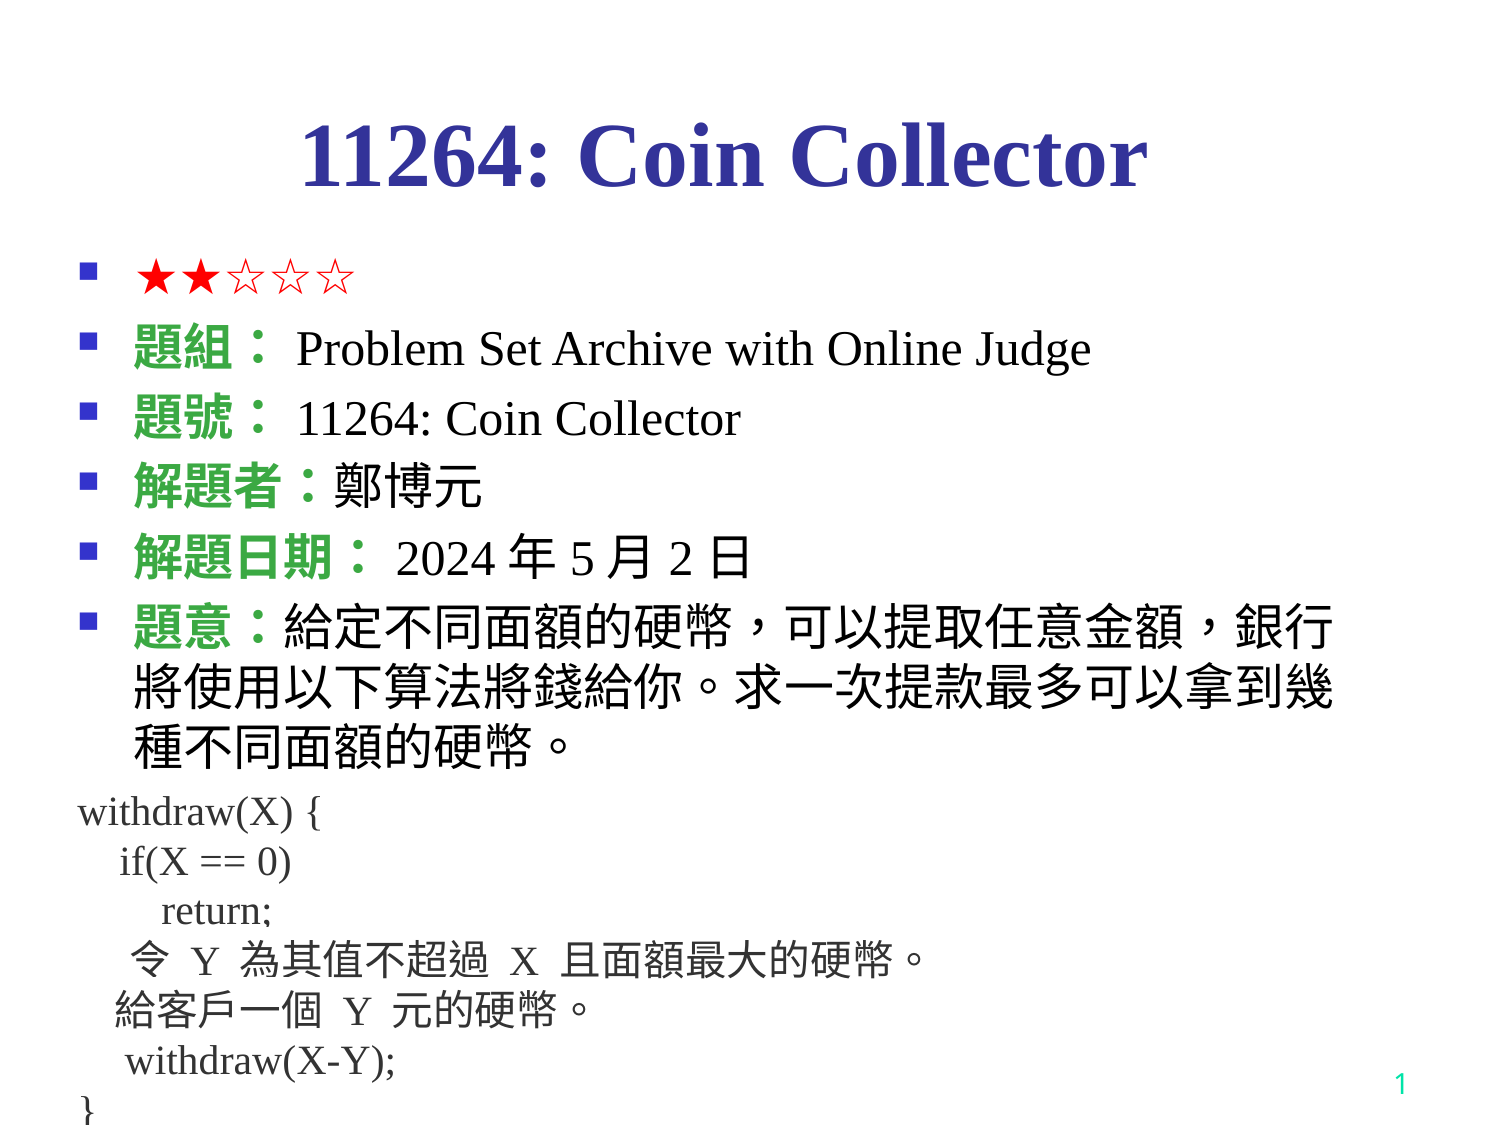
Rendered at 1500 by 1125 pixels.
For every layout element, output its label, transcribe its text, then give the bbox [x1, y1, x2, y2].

slide_number 1 [1388, 1037, 1426, 1113]
list ★★☆☆☆ 題組：Problem Set Archive with Online Judge 題號：11264: Coin Collector 解題者：鄭博元 解題日期：2024年5月2日 題意：給定不同面額的硬幣，可以提取任意金額，銀行將使用以下算法將錢給你。求一次提款最多可以拿到幾種不同面額的硬幣。 withdraw(X) { if(X == 0) return; 令 Y 為其值不超過 X 且面額最大的硬幣。 給客戶一個 Y 元的硬幣。 withdraw(X-Y); } [62, 237, 1388, 1113]
title 11264: Coin Collector [87, 62, 1363, 213]
